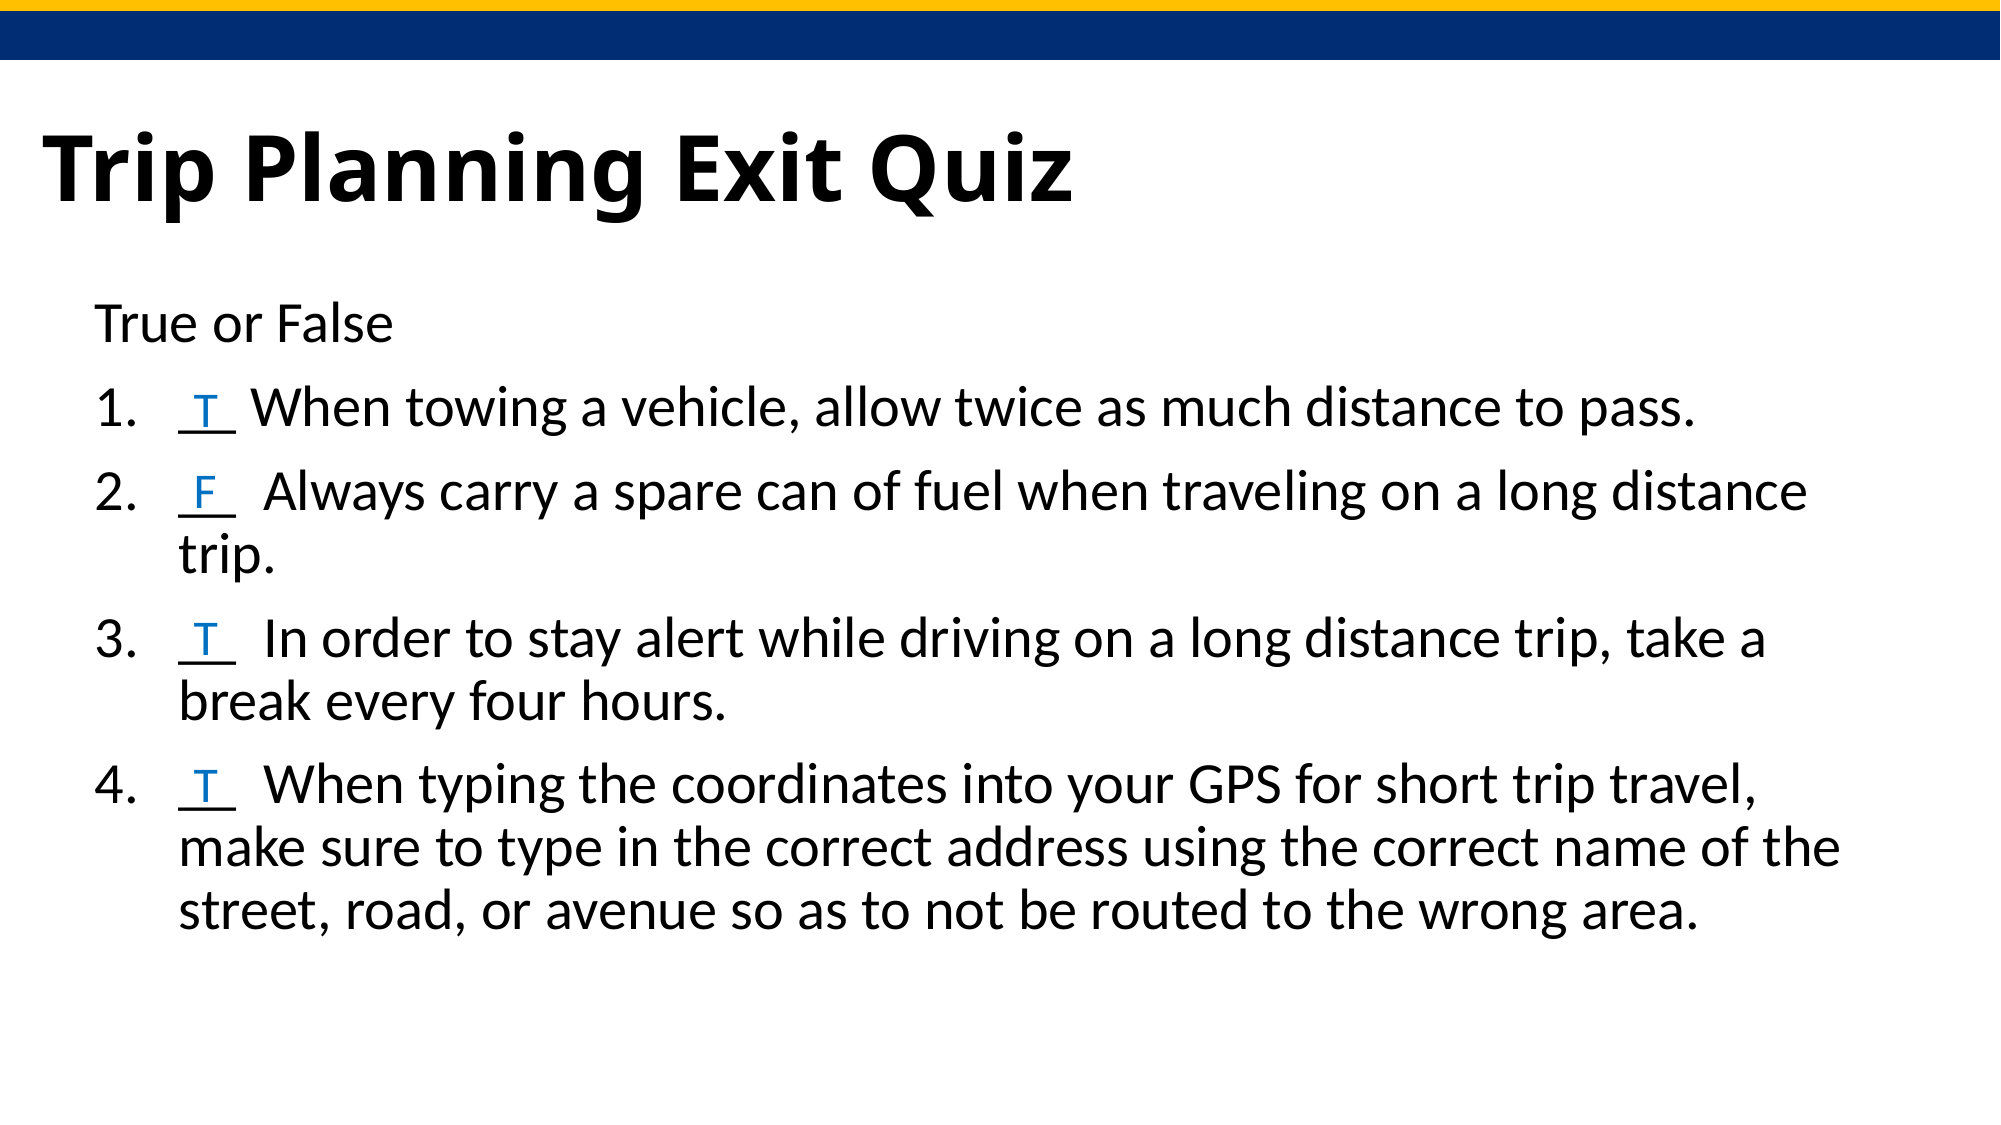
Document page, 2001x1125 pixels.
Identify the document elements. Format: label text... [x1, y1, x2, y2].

title Trip Planning Exit Quiz [26, 63, 1752, 281]
text_box T [178, 744, 253, 820]
picture [0, 0, 2000, 60]
text_box T [178, 598, 253, 673]
list True or False __ When towing a vehicle, allow twice as much distance to pass. __ Always carry a spare can of fuel when traveling on a long distance trip. __ In order to stay alert while driving on a long distance trip, take a break every four hours. __ When typing the coordinates into your GPS for short trip travel, make sure to type in the correct address using the correct name of the street, road, or avenue so as to not be routed to the wrong area. [79, 284, 1892, 1014]
text_box F [178, 451, 253, 526]
text_box T [178, 369, 253, 445]
